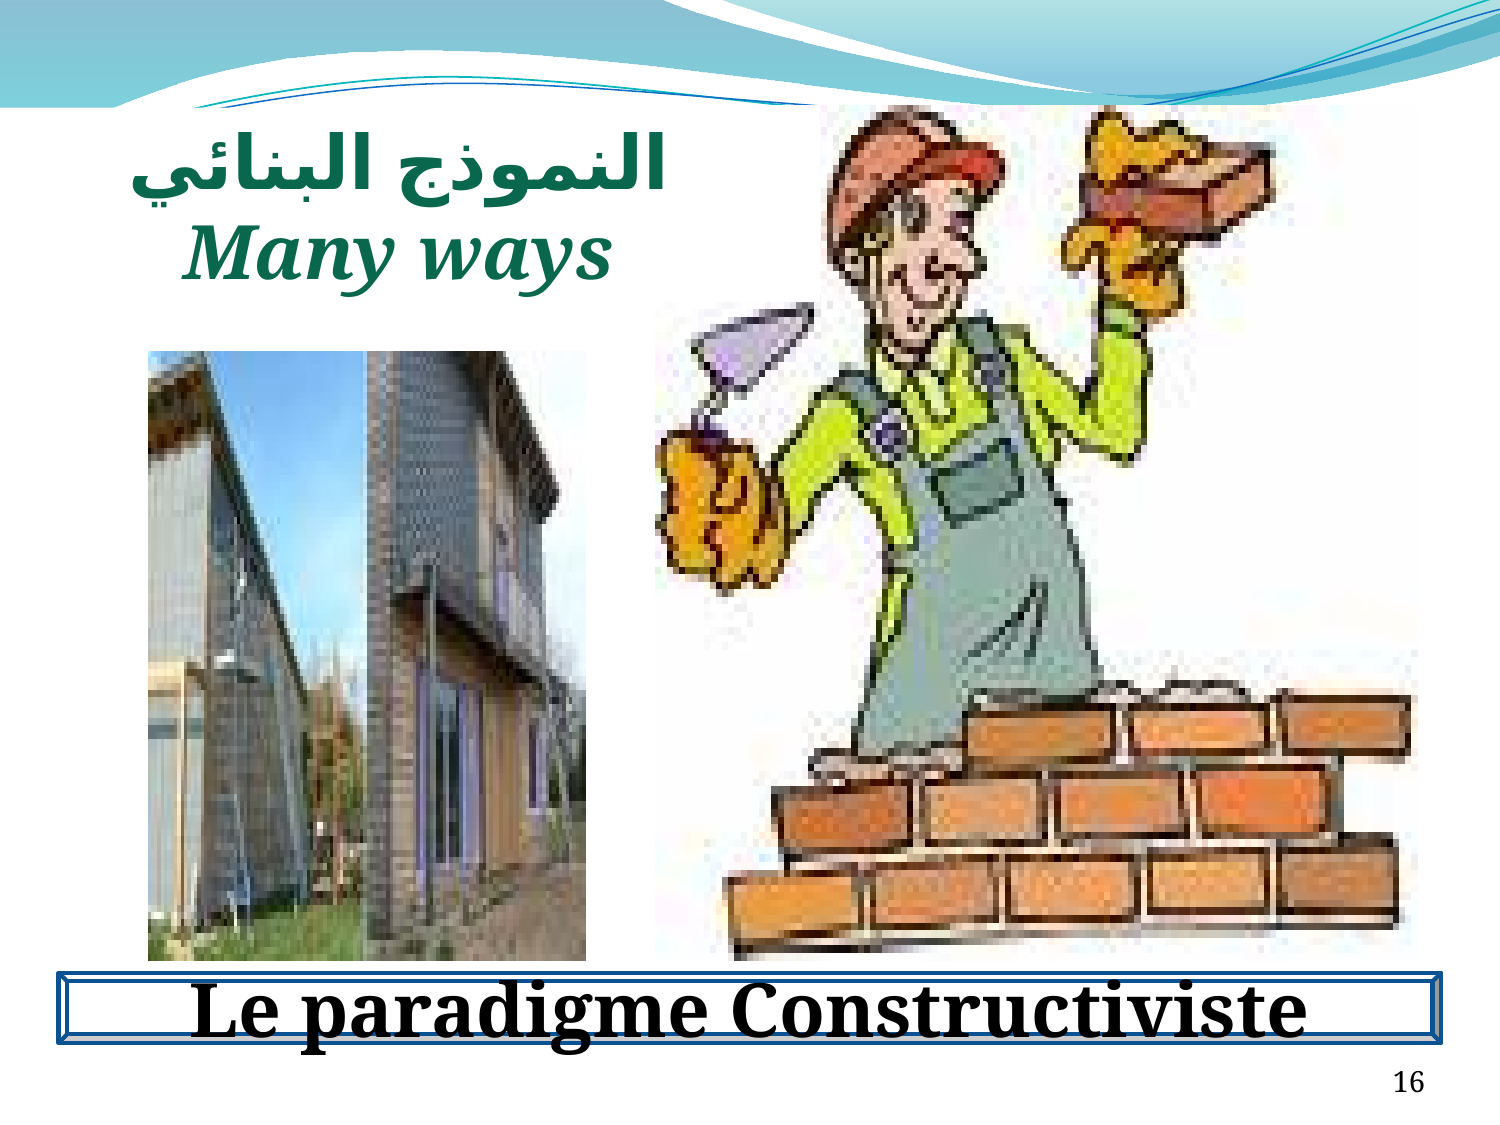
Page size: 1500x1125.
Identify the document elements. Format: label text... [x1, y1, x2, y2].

text_box Le paradigme Constructiviste [56, 971, 1443, 1045]
picture [655, 105, 1419, 962]
slide_number 16 [1299, 1042, 1425, 1103]
text_box النموذج البنائي Many ways [0, 107, 652, 303]
table_cell B [648, 107, 655, 303]
table_cell نتيجة: هذه البازلاء بيضاء [146, 971, 587, 975]
picture [148, 351, 587, 962]
